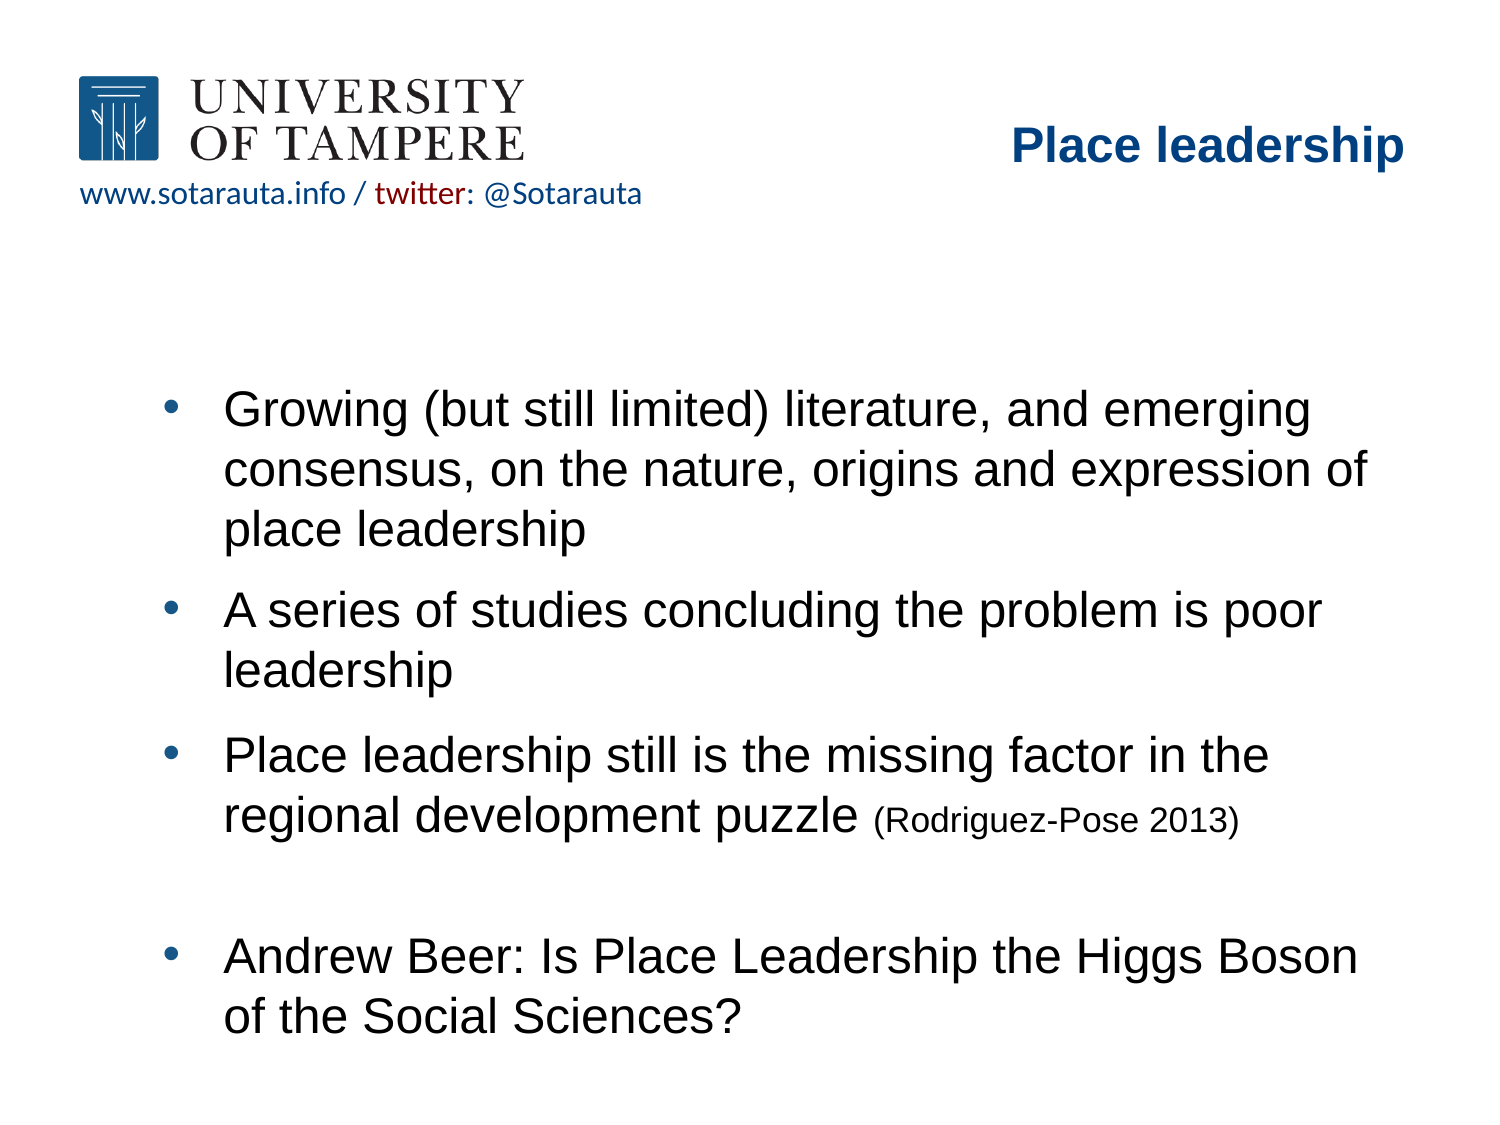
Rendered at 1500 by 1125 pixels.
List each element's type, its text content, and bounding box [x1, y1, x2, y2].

picture [79, 74, 524, 161]
title Place leadership [836, 77, 1412, 179]
list Growing (but still limited) literature, and emerging consensus, on the nature, origins and expression of place leadership A series of studies concluding the problem is poor leadership Place leadership still is the missing factor in the regional development puzzle (Rodriguez-Pose 2013) Andrew Beer: Is Place Leadership the Higgs Boson of the Social Sciences? [147, 368, 1400, 1125]
